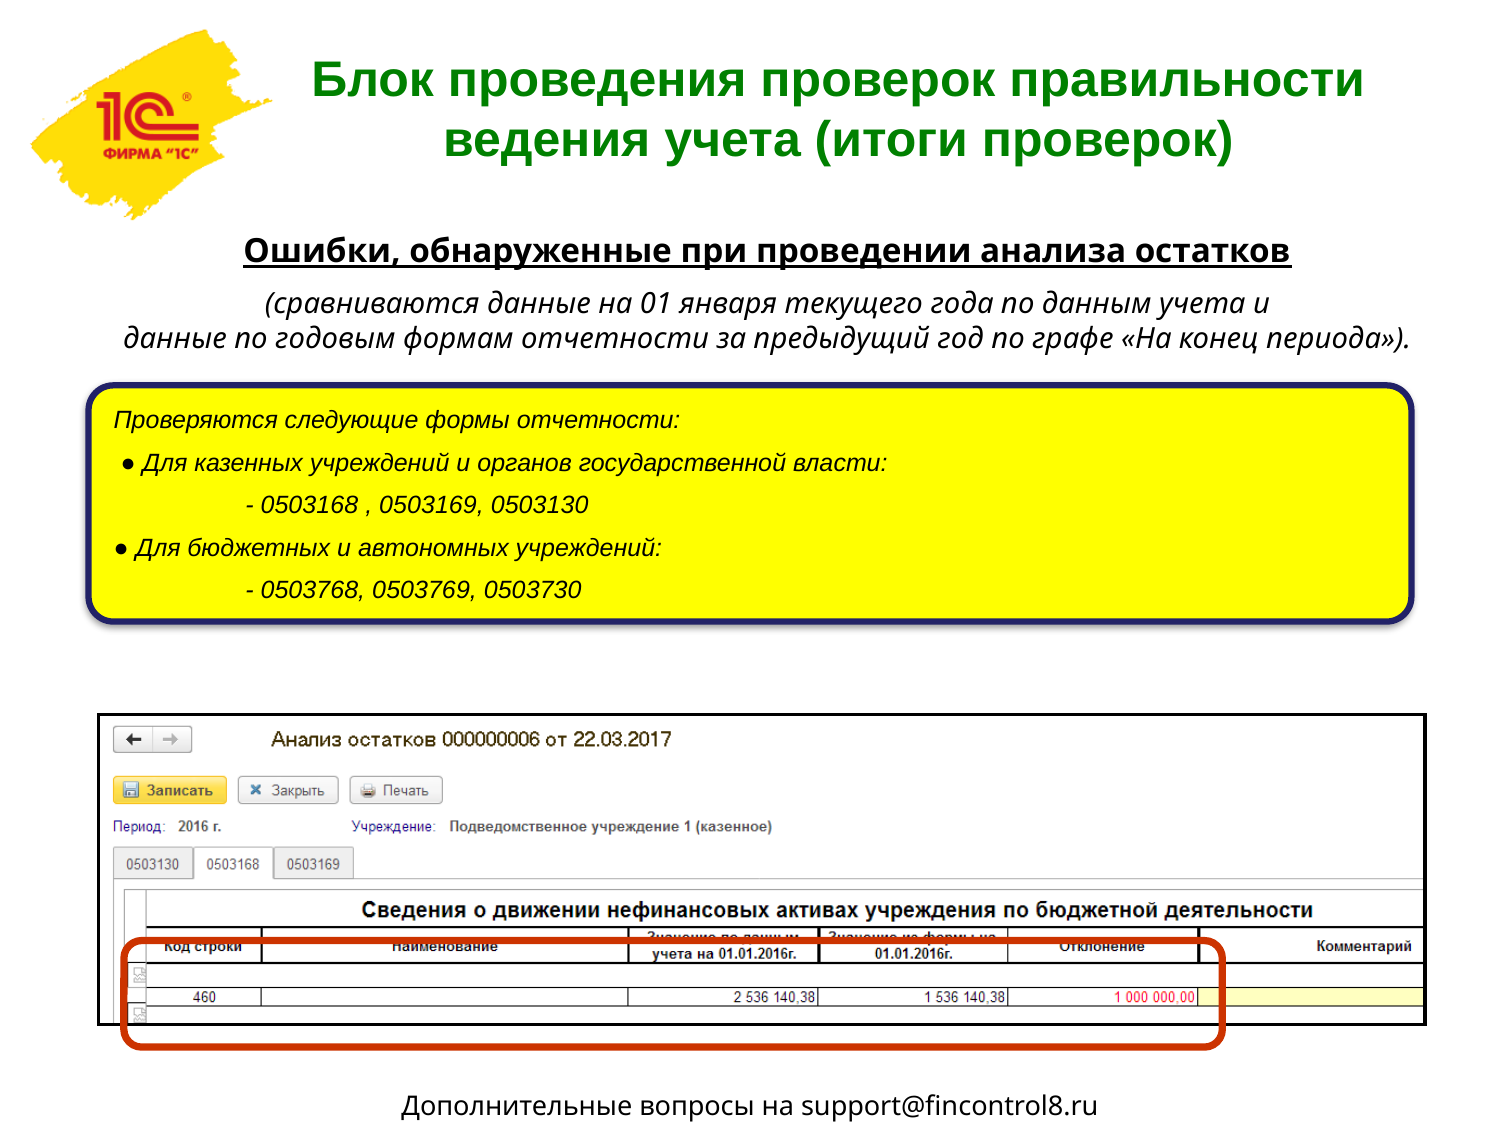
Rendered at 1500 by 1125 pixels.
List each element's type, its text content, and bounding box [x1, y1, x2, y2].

picture [99, 715, 1424, 1024]
text_box Блок проведения проверок правильности ведения учета (итоги проверок) [253, 39, 1424, 173]
picture [23, 24, 278, 225]
text_box Дополнительные вопросы на support@fincontrol8.ru [0, 1088, 1500, 1125]
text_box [88, 385, 1412, 622]
text_box [124, 1032, 1222, 1048]
text_box Ошибки, обнаруженные при проведении анализа остатков (сравниваются данные на 01 января текущего года по данным учета и данные по годовым формам отчетности за предыдущий год по графе «На конец периода»). [64, 222, 1471, 362]
